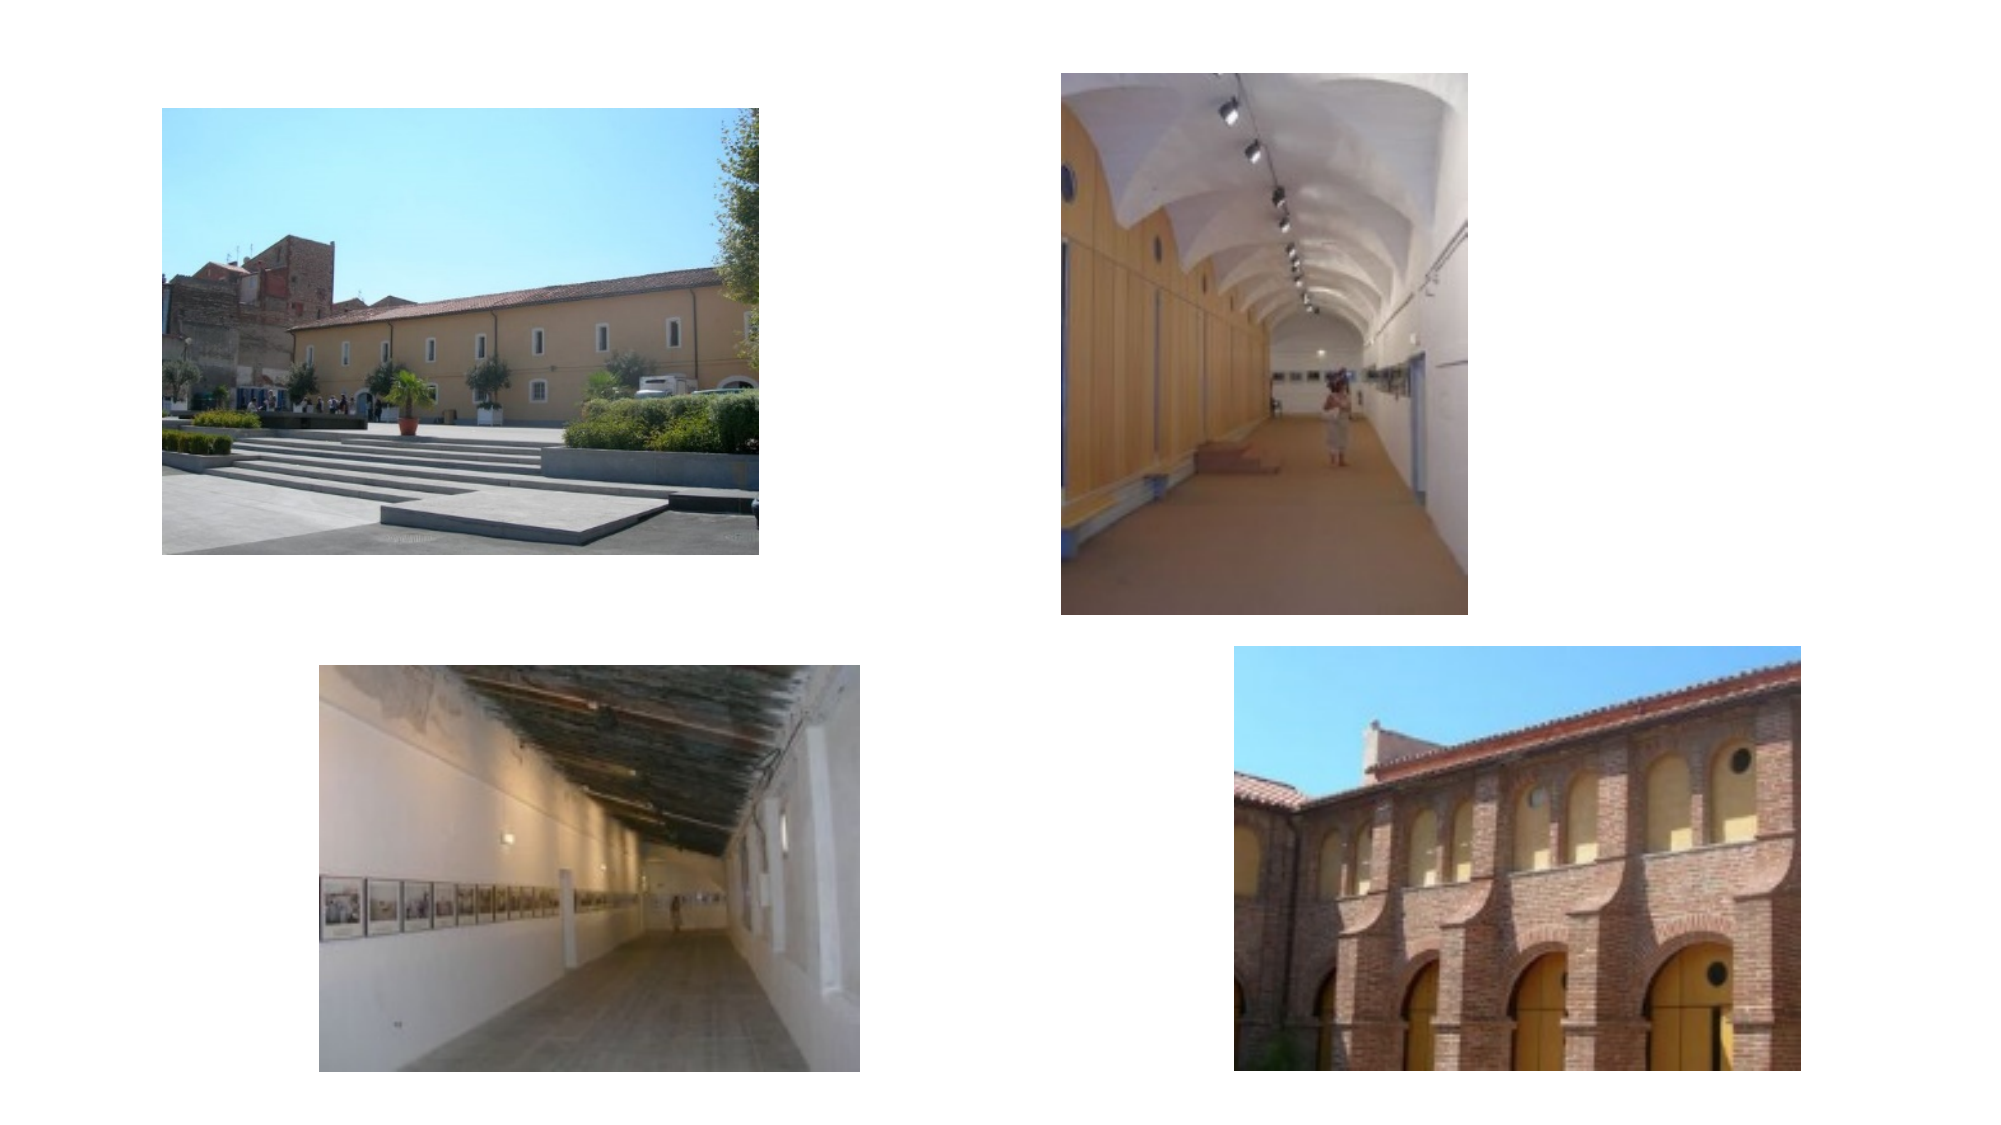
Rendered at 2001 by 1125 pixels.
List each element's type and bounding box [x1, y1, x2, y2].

picture [1234, 646, 1801, 1071]
picture [1061, 73, 1468, 615]
picture [162, 108, 759, 555]
picture [319, 665, 860, 1072]
